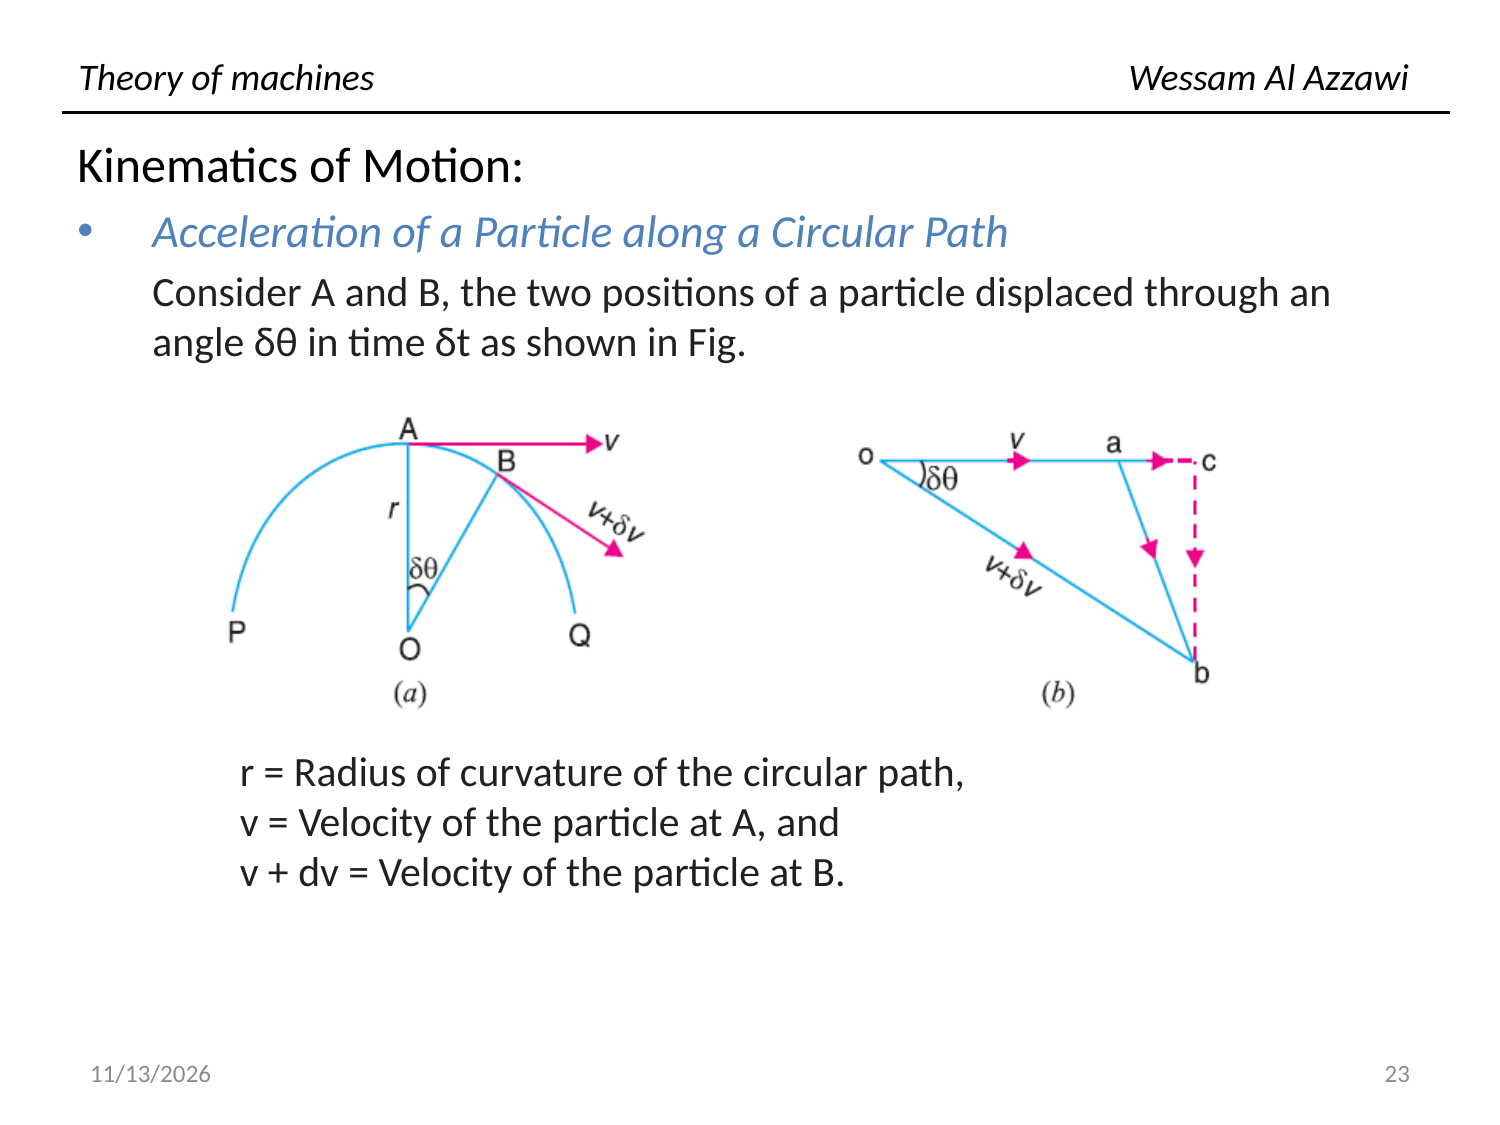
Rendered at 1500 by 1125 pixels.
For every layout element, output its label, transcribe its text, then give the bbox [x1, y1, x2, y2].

subtitle Kinematics of Motion: Acceleration of a Particle along a Circular Path Consider A and B, the two positions of a particle displaced through an angle δθ in time δt as shown in Fig. [62, 125, 1400, 938]
slide_number 23 [1074, 1042, 1425, 1103]
title Theory of machines Wessam Al Azzawi [24, 24, 1463, 125]
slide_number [75, 1042, 425, 1103]
picture [174, 413, 1240, 712]
text_box r = Radius of curvature of the circular path, v = Velocity of the particle at A, and v + dv = Velocity of the particle at B. [225, 737, 1239, 903]
